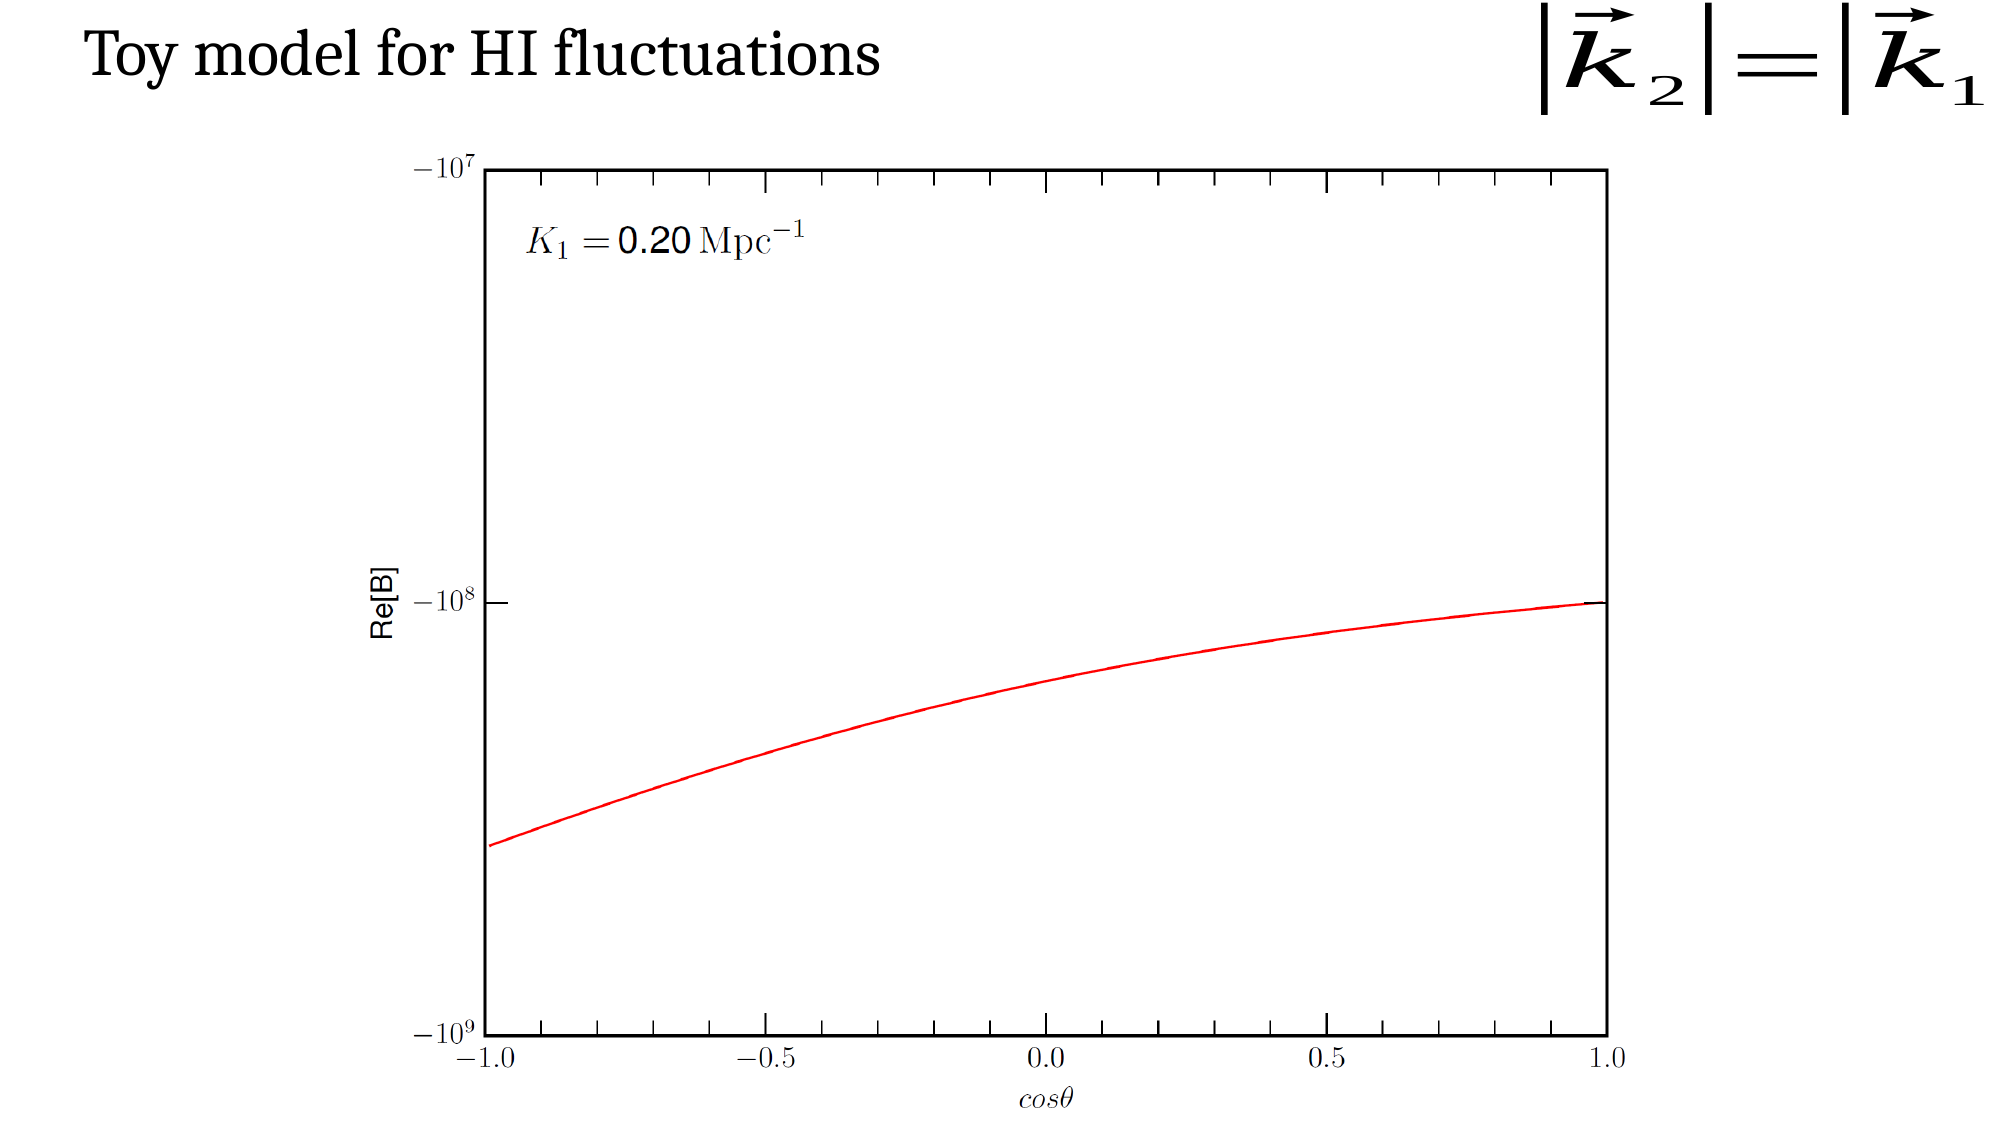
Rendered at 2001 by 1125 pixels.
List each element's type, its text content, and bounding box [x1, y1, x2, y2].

title Toy model for HI fluctuations [68, 0, 1389, 121]
picture [359, 146, 1633, 1111]
